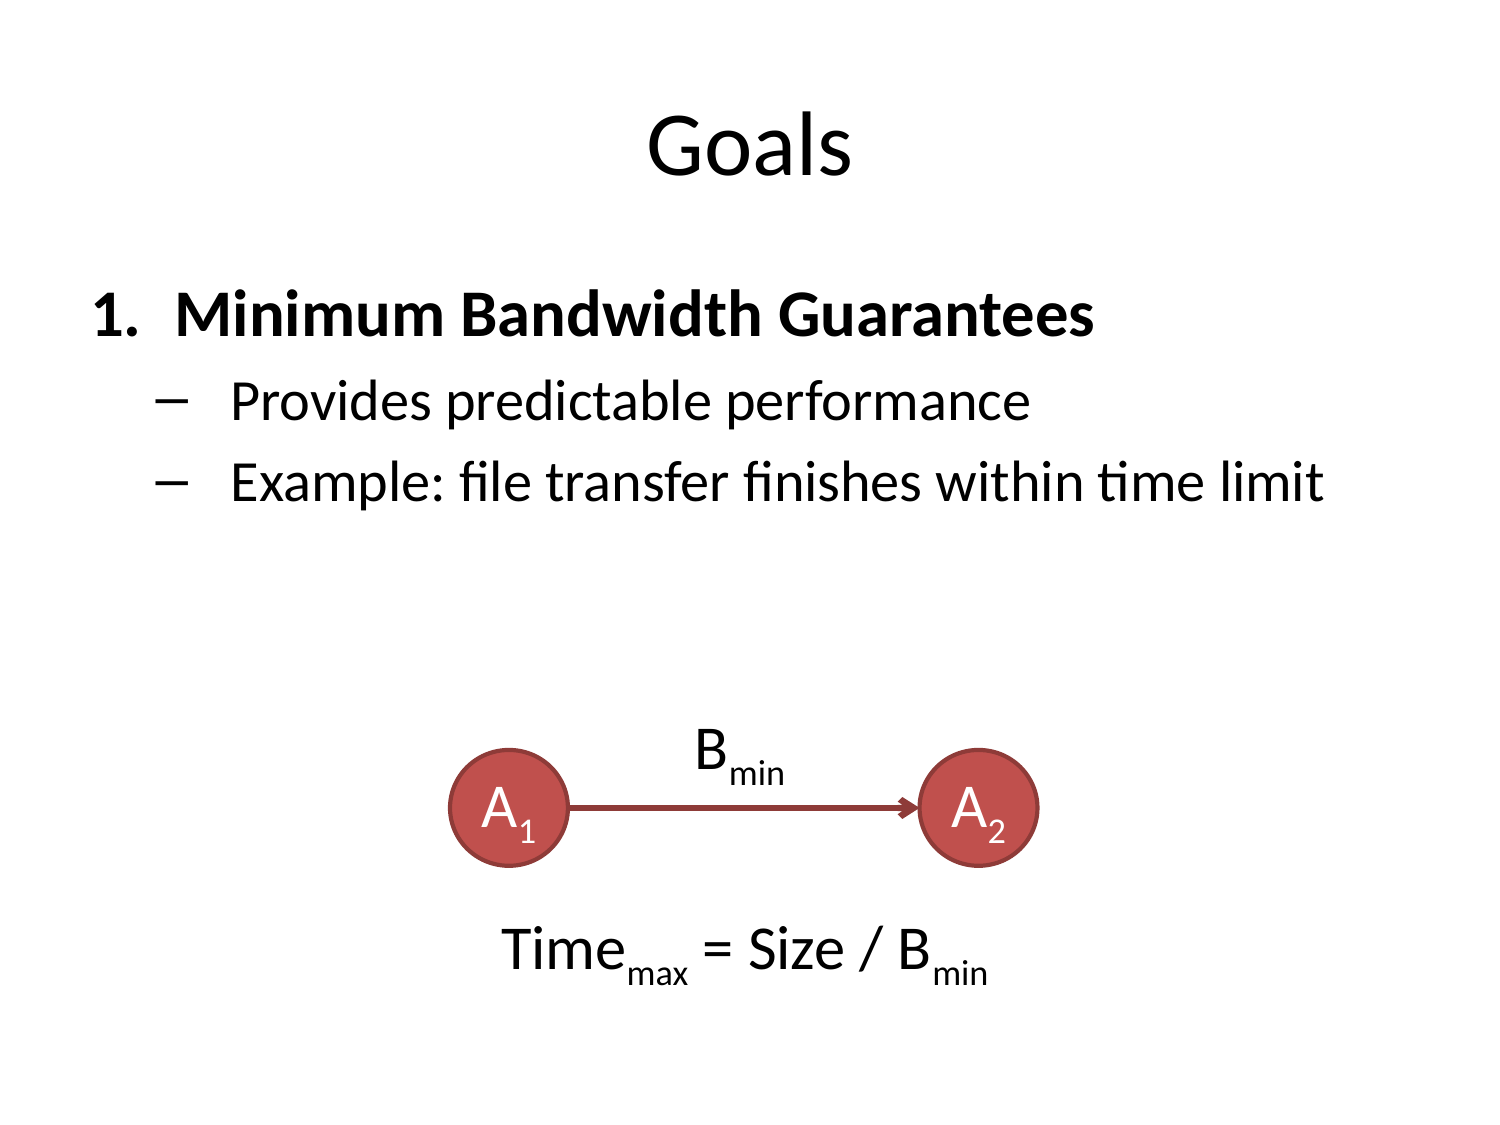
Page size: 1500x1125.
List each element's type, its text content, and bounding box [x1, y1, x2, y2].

list Minimum Bandwidth Guarantees Provides predictable performance Example: file transfer finishes within time limit [75, 262, 1450, 1005]
text_box A2 [917, 747, 1040, 868]
text_box A1 [447, 747, 571, 868]
text_box Timemax = Size / Bmin [486, 899, 1004, 1000]
title Goals [75, 45, 1425, 233]
text_box Bmin [680, 699, 801, 800]
